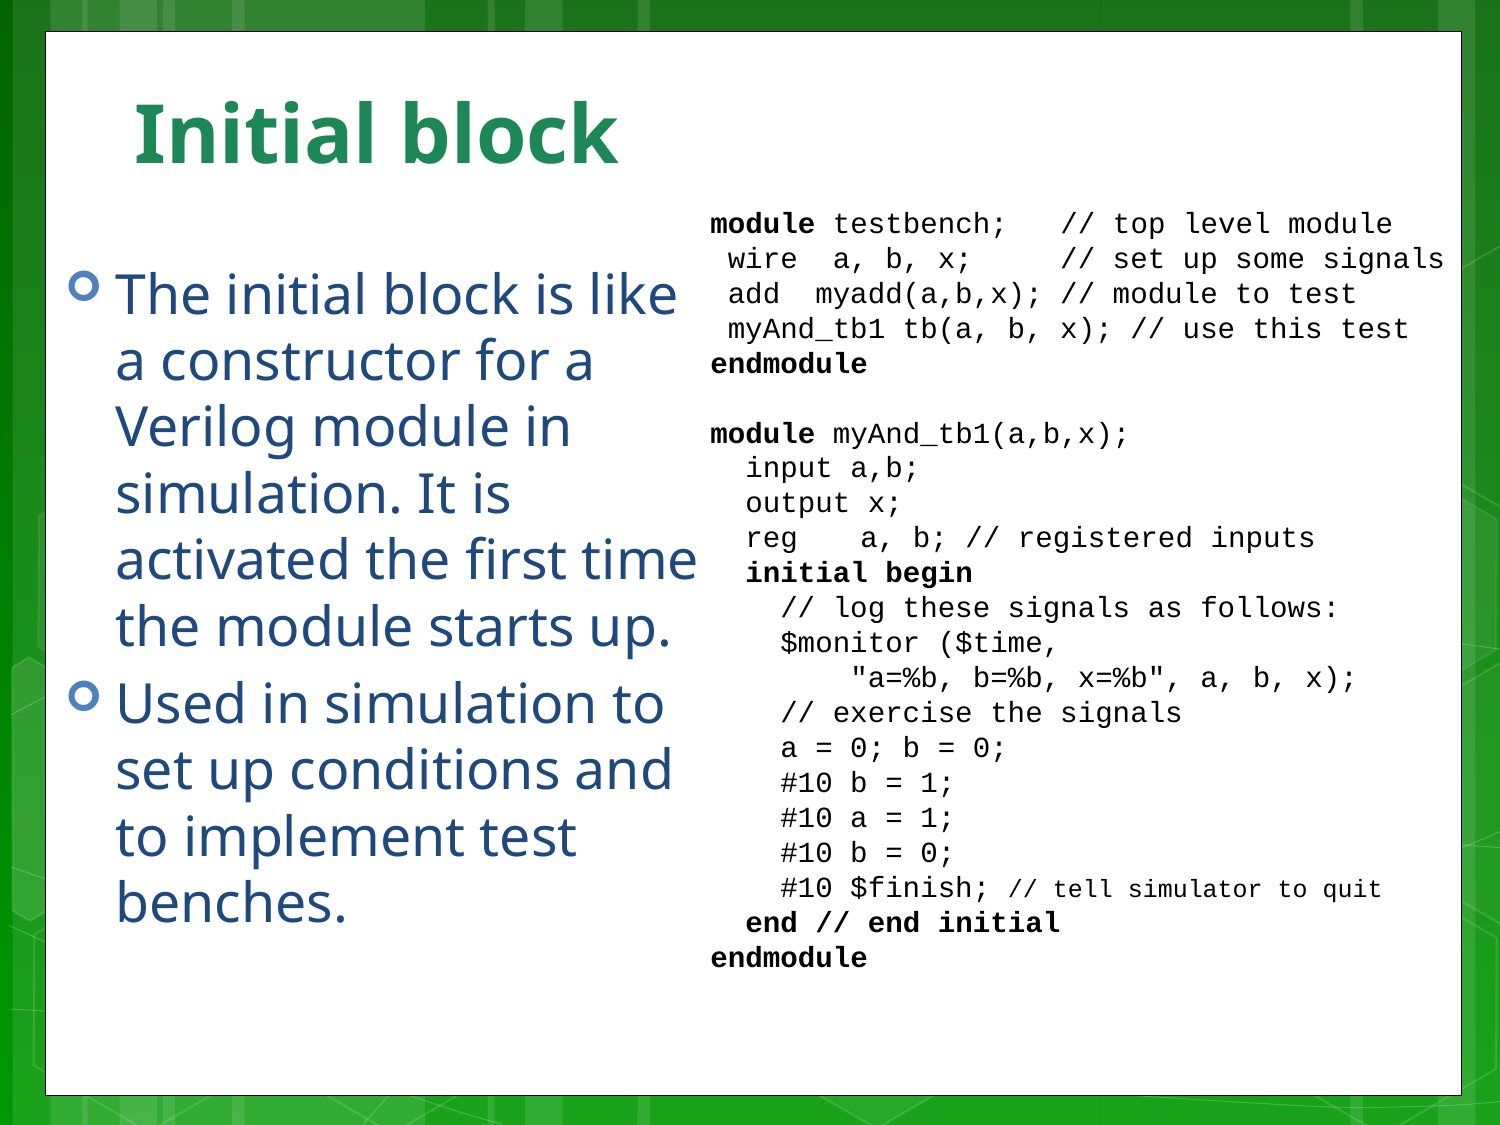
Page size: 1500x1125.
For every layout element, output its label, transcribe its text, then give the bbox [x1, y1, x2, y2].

title Initial block [119, 73, 1383, 188]
text_box module testbench; // top level module wire a, b, x; // set up some signals add myadd(a,b,x); // module to test myAnd_tb1 tb(a, b, x); // use this test endmodule module myAnd_tb1(a,b,x); input a,b; output x; reg a, b; // registered inputs initial begin // log these signals as follows: $monitor ($time, "a=%b, b=%b, x=%b", a, b, x); // exercise the signals a = 0; b = 0; #10 b = 1; #10 a = 1; #10 b = 0; #10 $finish; // tell simulator to quit end // end initial endmodule [695, 196, 1467, 981]
list The initial block is like a constructor for a Verilog module in simulation. It is activated the first time the module starts up. Used in simulation to set up conditions and to implement test benches. [50, 251, 715, 993]
